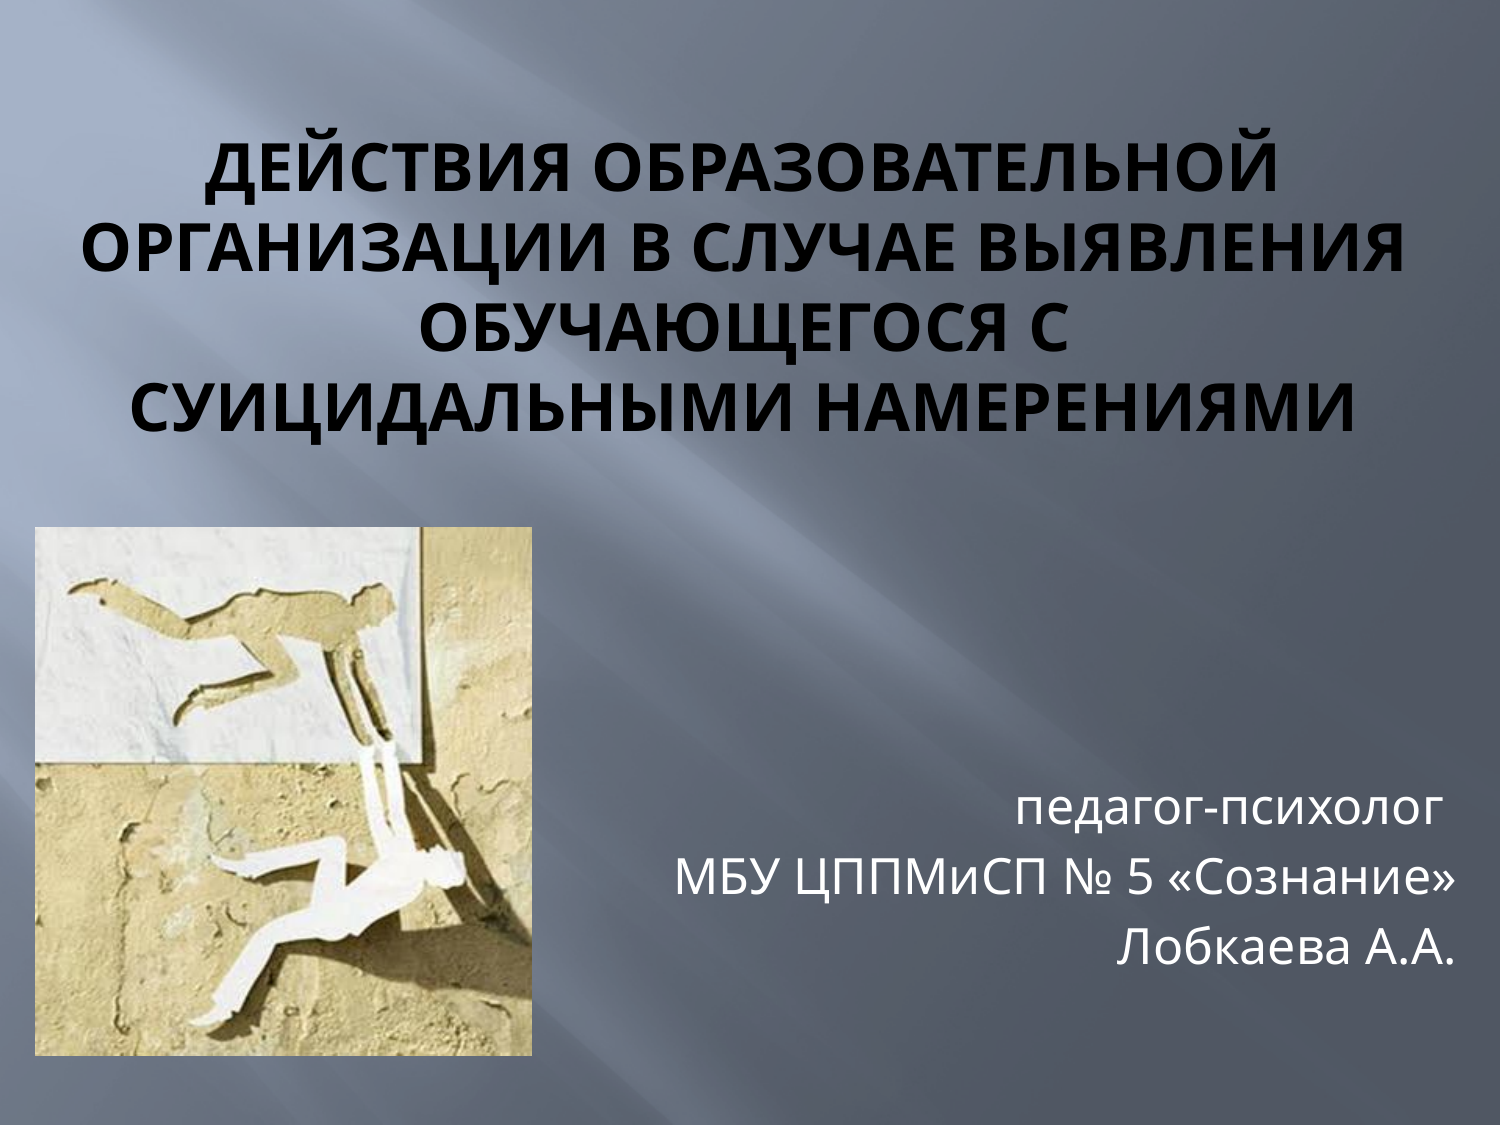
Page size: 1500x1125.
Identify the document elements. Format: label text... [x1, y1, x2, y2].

title Действия образовательной организации в случае выявления обучающегося с суицидальными намерениями [69, 224, 1420, 525]
picture [34, 527, 533, 1056]
subtitle педагог-психолог МБУ ЦППМиСП № 5 «Сознание» Лобкаева А.А. [597, 767, 1472, 1125]
